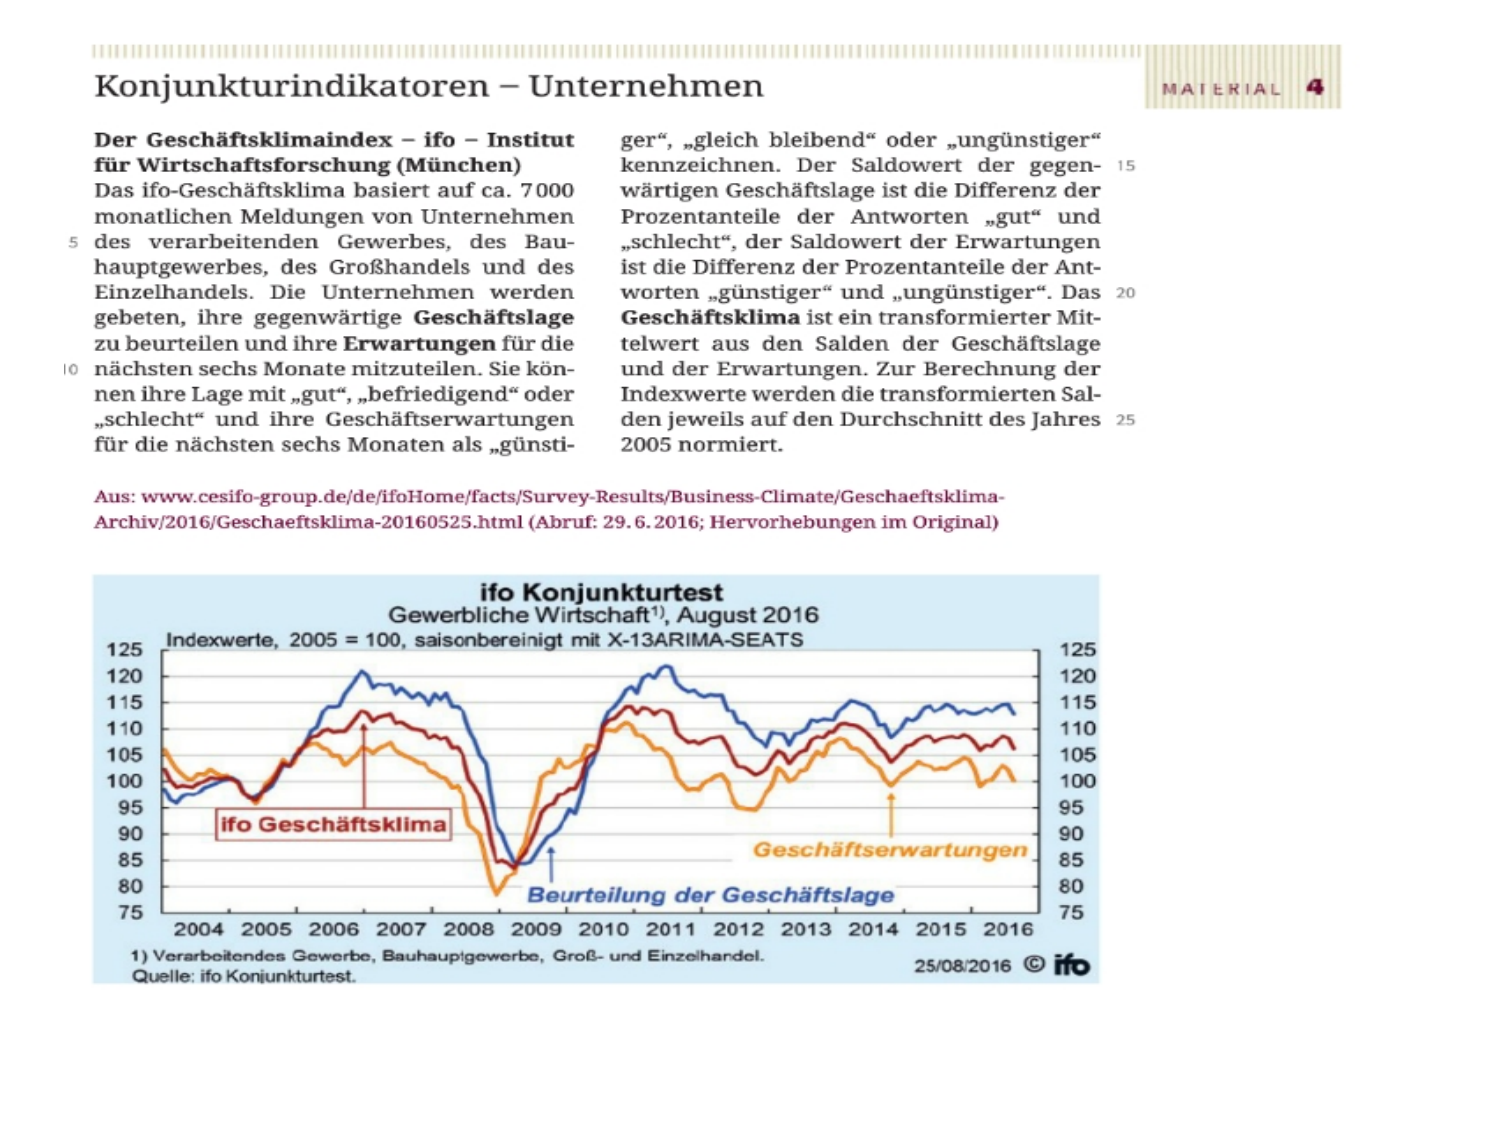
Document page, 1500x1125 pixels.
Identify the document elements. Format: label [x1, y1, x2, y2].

picture [64, 42, 1389, 1083]
